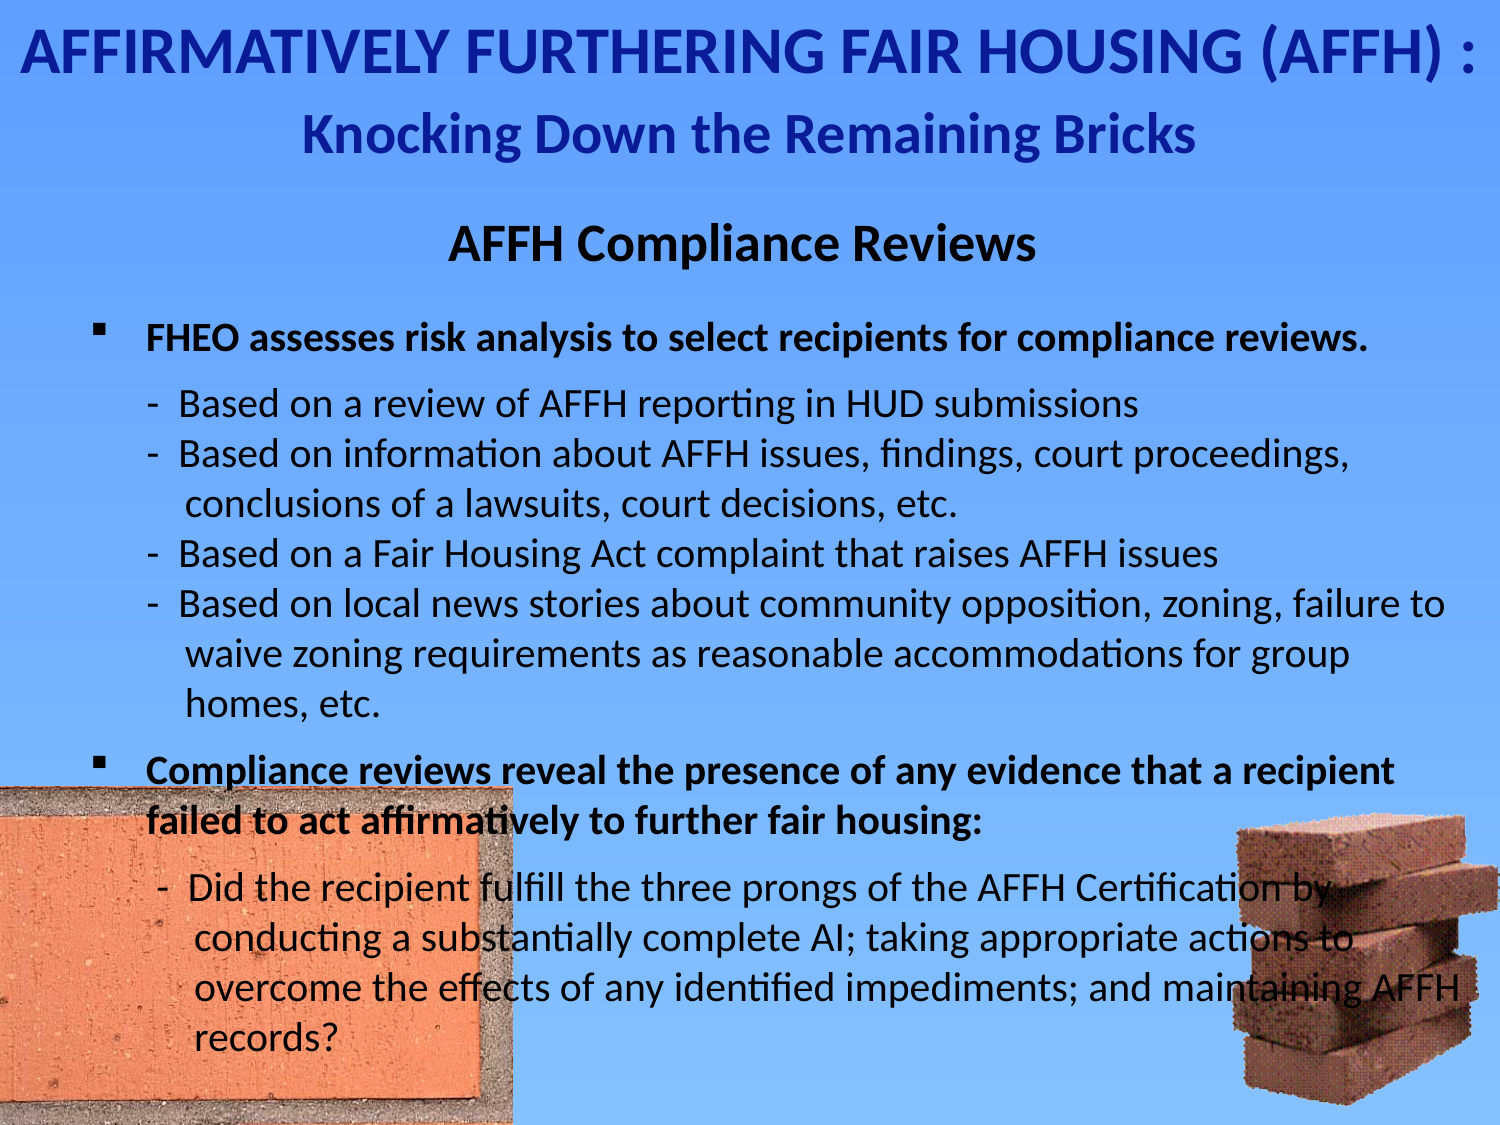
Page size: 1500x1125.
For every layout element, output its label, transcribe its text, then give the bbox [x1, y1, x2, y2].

text_box Knocking Down the Remaining Bricks [0, 87, 1500, 173]
text_box AFFIRMATIVELY FURTHERING FAIR HOUSING (AFFH) : [0, 0, 1500, 87]
picture [1230, 812, 1500, 1109]
text_box FHEO assesses risk analysis to select recipients for compliance reviews. - Based on a review of AFFH reporting in HUD submissions - Based on information about AFFH issues, findings, court proceedings, conclusions of a lawsuits, court decisions, etc. - Based on a Fair Housing Act complaint that raises AFFH issues - Based on local news stories about community opposition, zoning, failure to waive zoning requirements as reasonable accommodations for group homes, etc. Compliance reviews reveal the presence of any evidence that a recipient failed to act affirmatively to further fair housing: - Did the recipient fulfill the three prongs of the AFFH Certification by conducting a substantially complete AI; taking appropriate actions to overcome the effects of any identified impediments; and maintaining AFFH records? [0, 302, 1500, 1125]
picture [0, 786, 513, 1125]
text_box AFFH Compliance Reviews [0, 199, 1495, 280]
